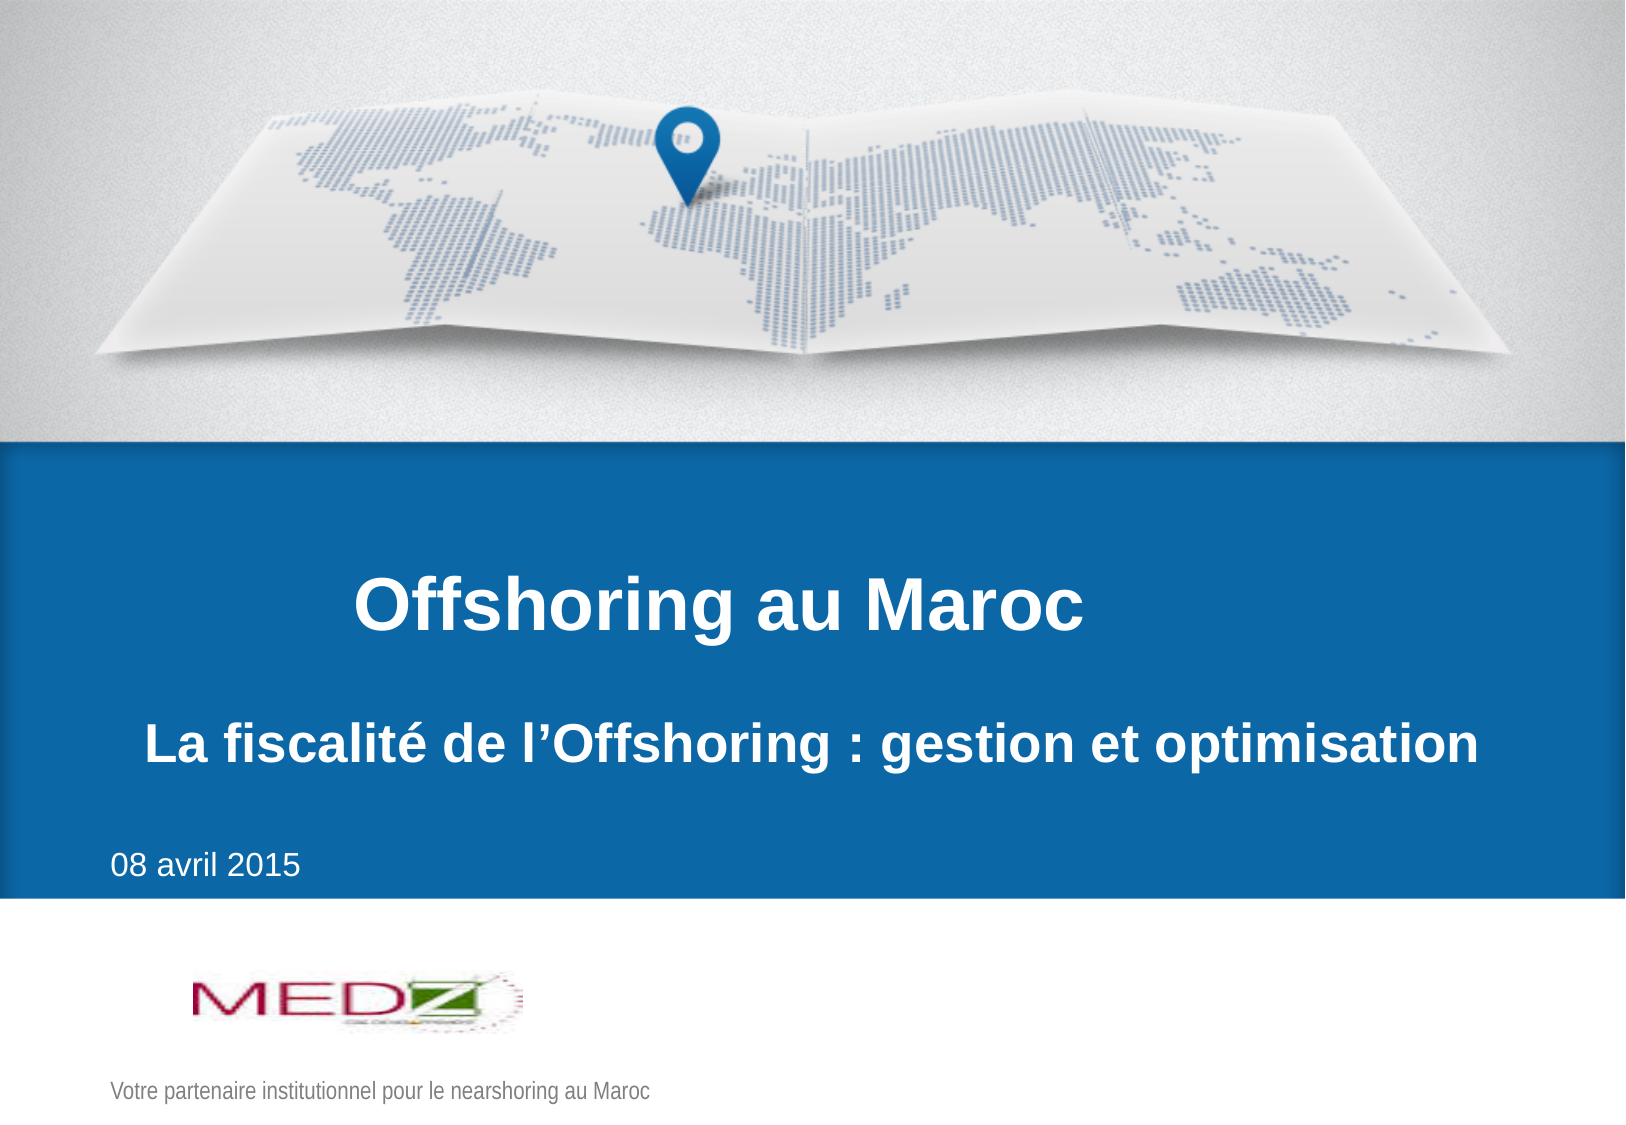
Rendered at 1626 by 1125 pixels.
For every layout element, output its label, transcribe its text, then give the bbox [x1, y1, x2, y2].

list 08 avril 2015 [110, 832, 1522, 883]
list La fiscalité de l’Offshoring : gestion et optimisation [144, 707, 1556, 833]
list Offshoring au Maroc [353, 460, 1209, 646]
picture [193, 933, 523, 1075]
picture [0, 0, 1625, 898]
